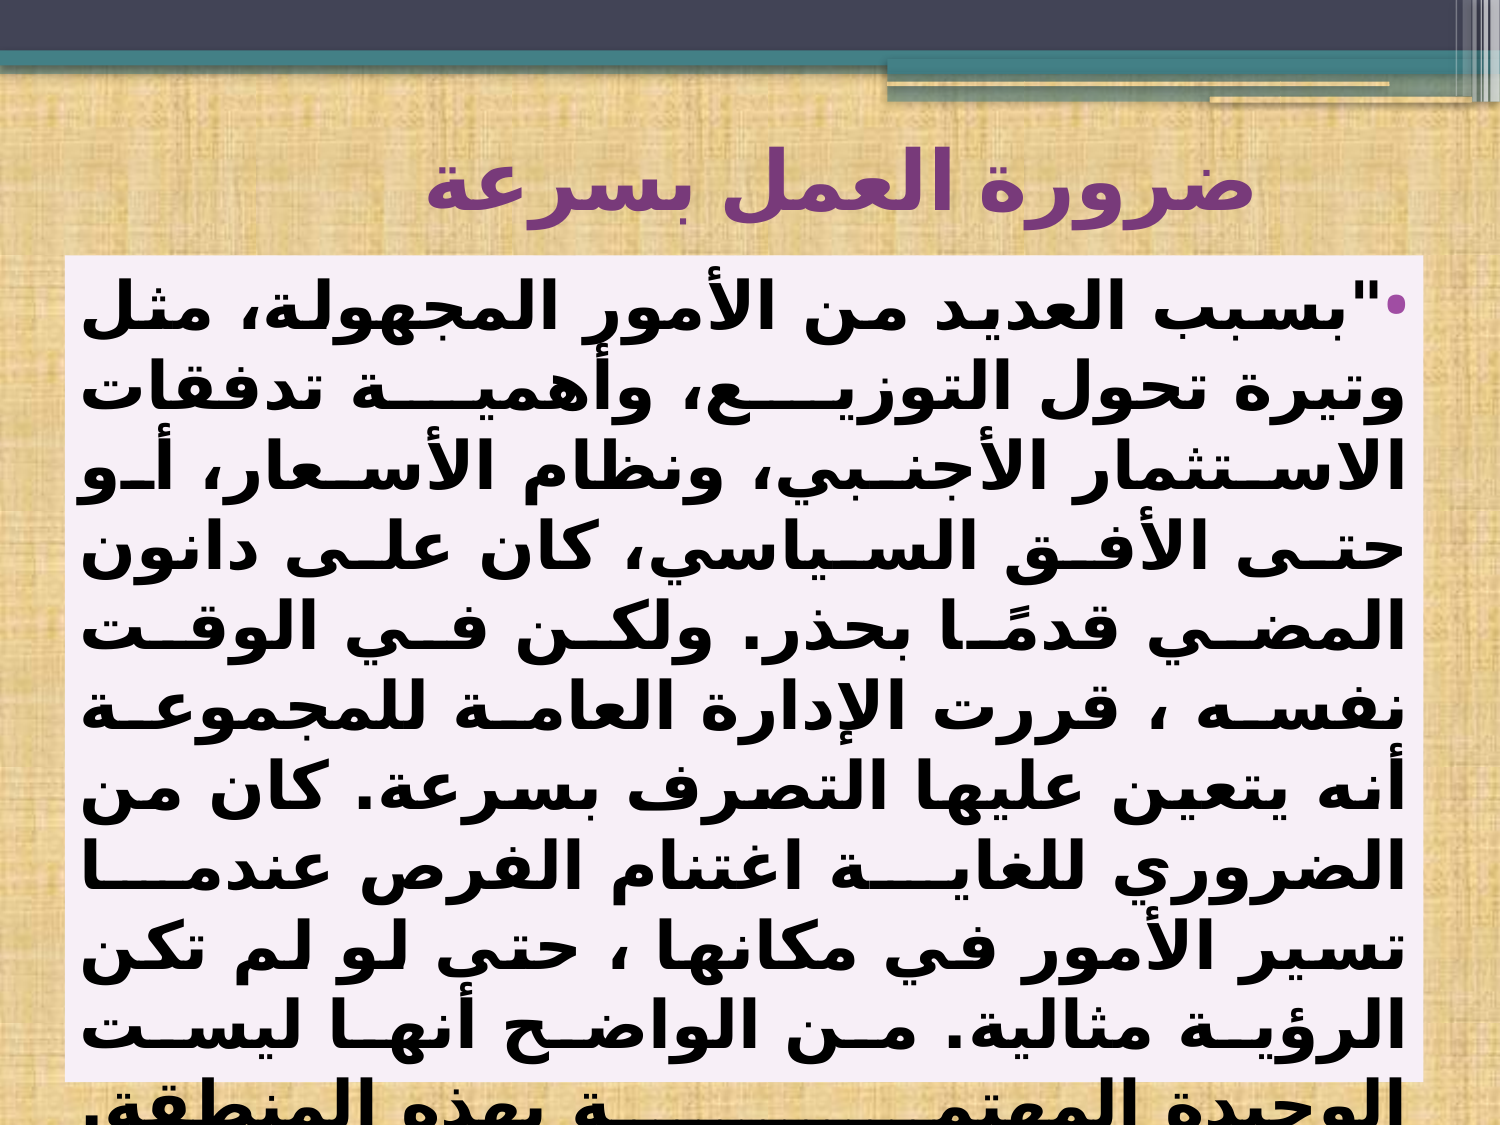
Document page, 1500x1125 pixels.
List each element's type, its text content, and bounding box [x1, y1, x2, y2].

title ضرورة العمل بسرعة [183, 90, 1500, 265]
list "بسبب العديد من الأمور المجهولة، مثل وتيرة تحول التوزيع، وأهمية تدفقات الاستثمار الأجنبي، ونظام الأسعار، أو حتى الأفق السياسي، كان على دانون المضي قدمًا بحذر. ولكن في الوقت نفسه ، قررت الإدارة العامة للمجموعة أنه يتعين عليها التصرف بسرعة. كان من الضروري للغاية اغتنام الفرص عندما تسير الأمور في مكانها ، حتى لو لم تكن الرؤية مثالية. من الواضح أنها ليست الوحيدة المهتمة بهذه المنطقة. مجموعات دولية أخرى كانت تراقب أيضا. ولكن كان من الواضح أن الأول في المكان سيستفيد من ميزة ملموسة. كان من المرغوب فيه تمامًا إثبات سمعة علاماتها التجارية قبل ظهور المنافسين أو ببساطة قبل أن يكون هناك تشبع في أذهان المستهلكين. [64, 255, 1424, 1083]
picture [0, 74, 1500, 1125]
